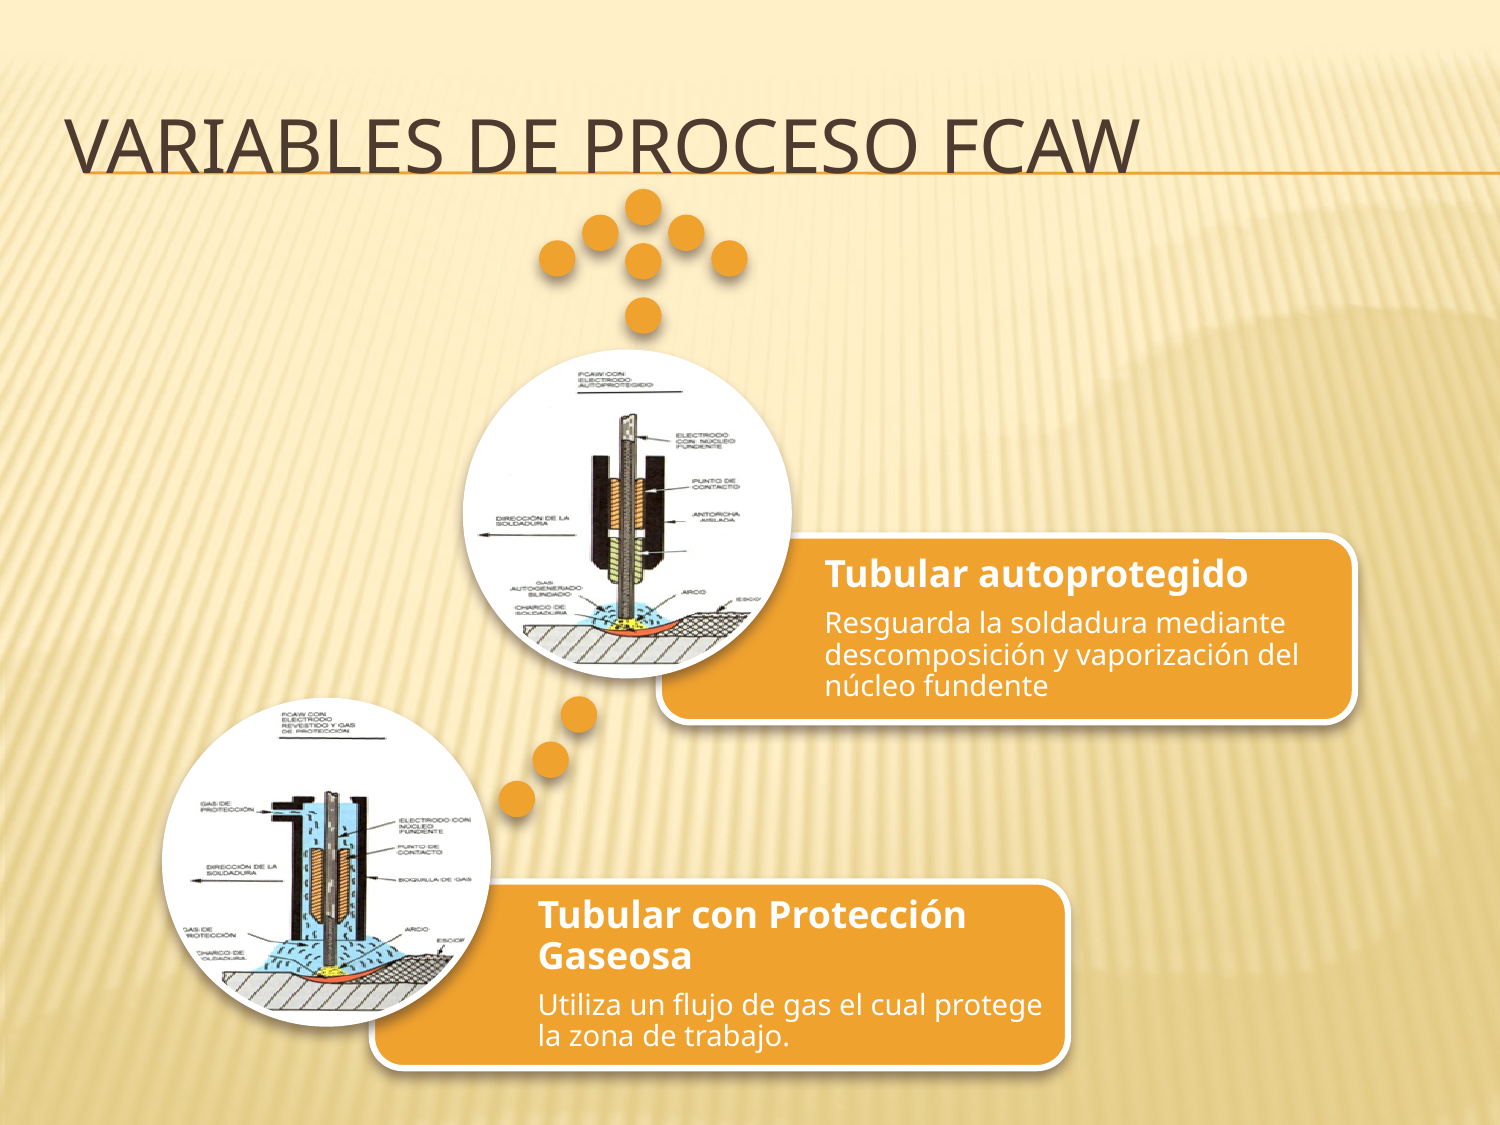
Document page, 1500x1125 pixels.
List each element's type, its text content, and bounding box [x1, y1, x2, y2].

table_cell [1463, 190, 1468, 213]
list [64, 184, 1463, 1095]
title Variables de Proceso FCAW [50, 75, 1475, 213]
